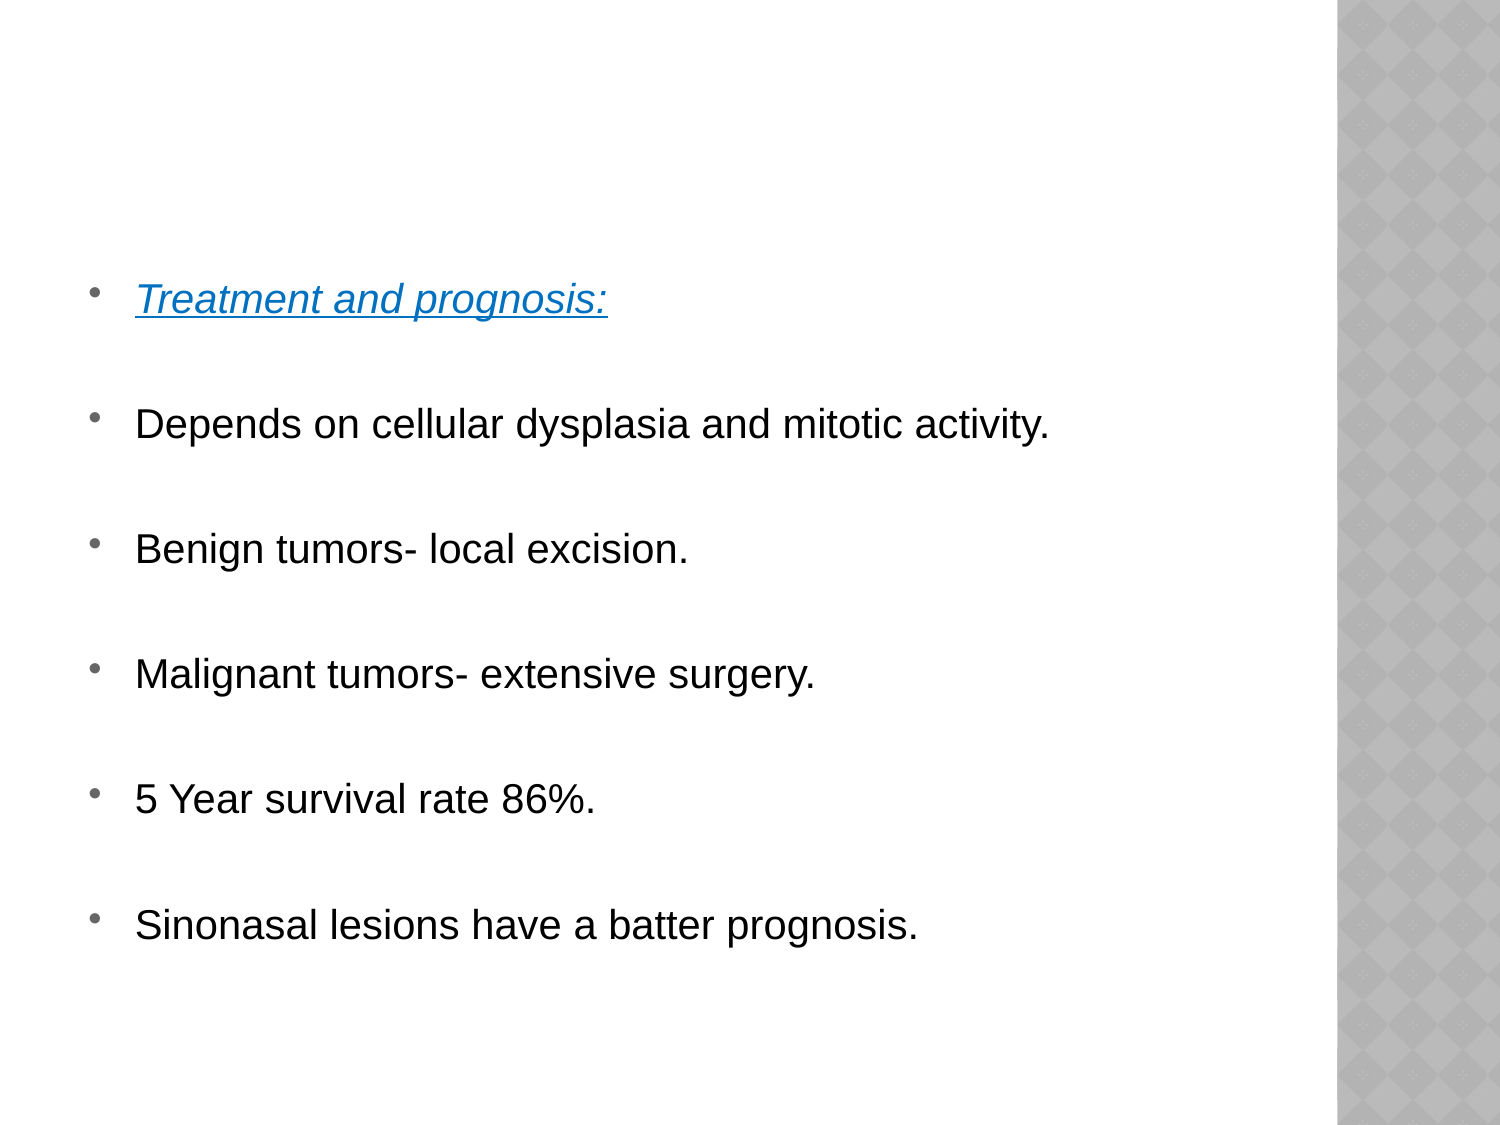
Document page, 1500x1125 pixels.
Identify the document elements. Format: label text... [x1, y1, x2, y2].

list Treatment and prognosis: Depends on cellular dysplasia and mitotic activity. Benign tumors- local excision. Malignant tumors- extensive surgery. 5 Year survival rate 86%. Sinonasal lesions have a batter prognosis. [75, 264, 1263, 1059]
